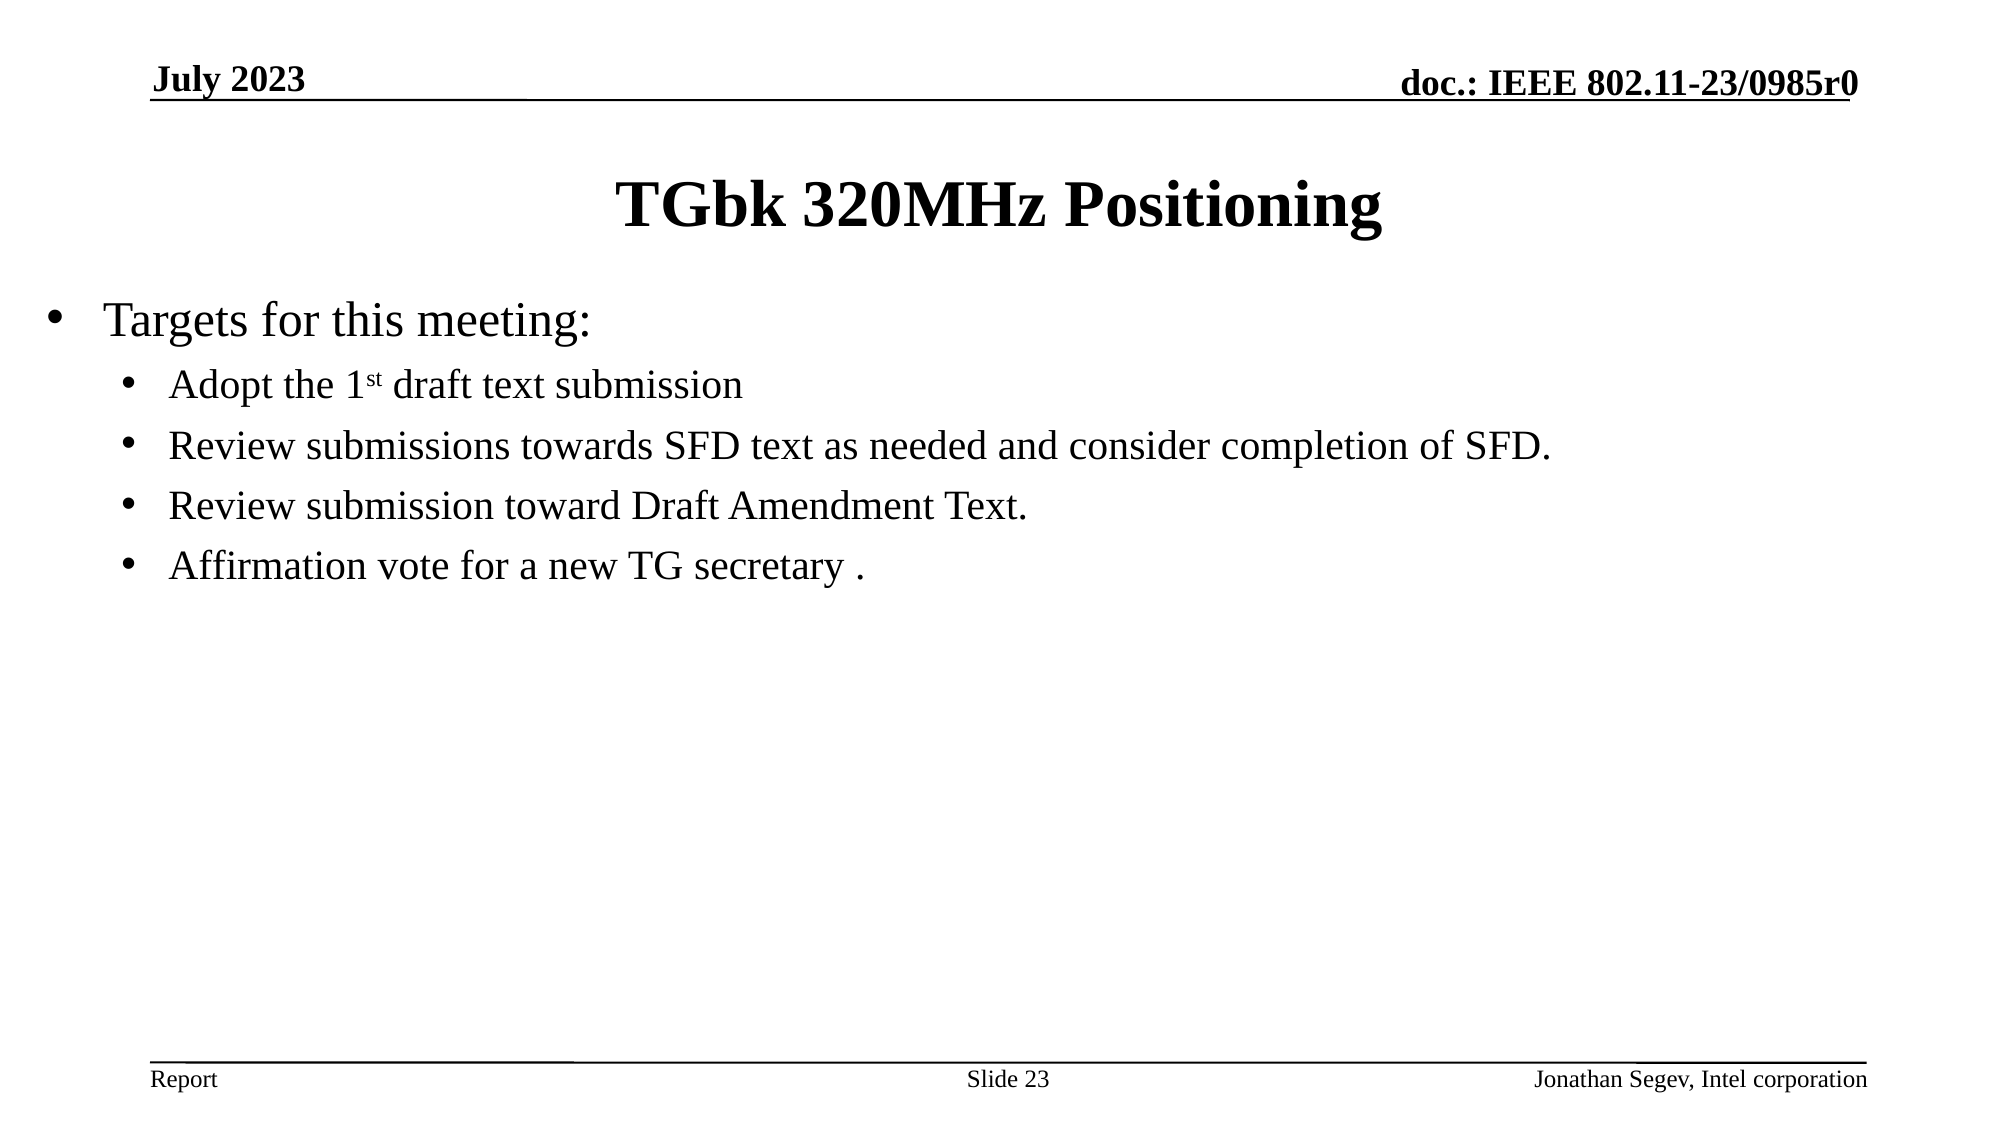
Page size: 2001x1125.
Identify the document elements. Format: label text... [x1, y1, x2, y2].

list Targets for this meeting: Adopt the 1st draft text submission Review submissions towards SFD text as needed and consider completion of SFD. Review submission toward Draft Amendment Text. Affirmation vote for a new TG secretary . [31, 278, 1869, 634]
title TGbk 320MHz Positioning [149, 112, 1850, 278]
footer Jonathan Segev, Intel corporation [1171, 1061, 1869, 1093]
slide_number Slide 23 [950, 1061, 1067, 1123]
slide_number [152, 54, 563, 100]
